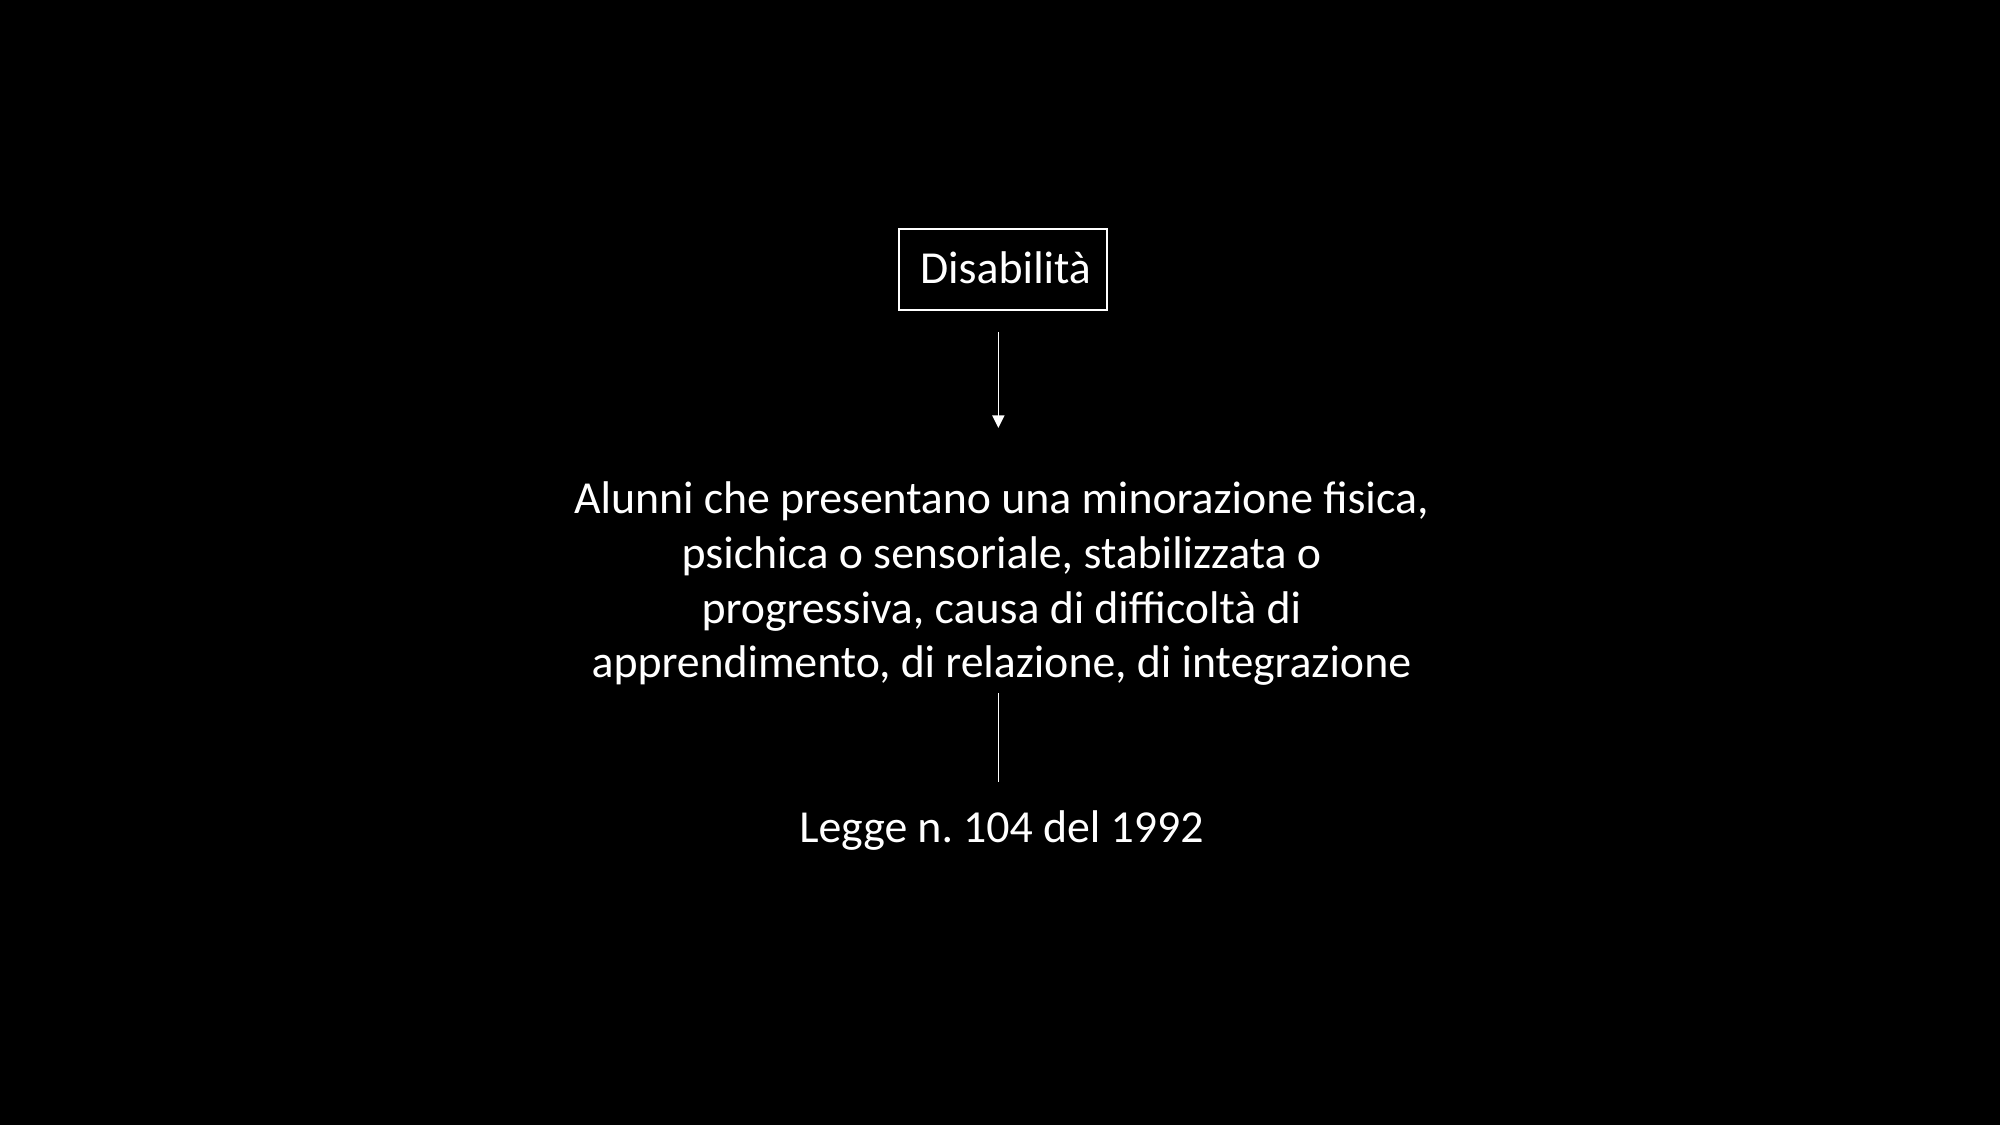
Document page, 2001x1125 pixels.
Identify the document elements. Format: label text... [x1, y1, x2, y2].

text_box Alunni che presentano una minorazione fisica, psichica o sensoriale, stabilizzata o progressiva, causa di difficoltà di apprendimento, di relazione, di integrazione Legge n. 104 del 1992 [550, 459, 1453, 860]
text_box [898, 228, 1108, 311]
